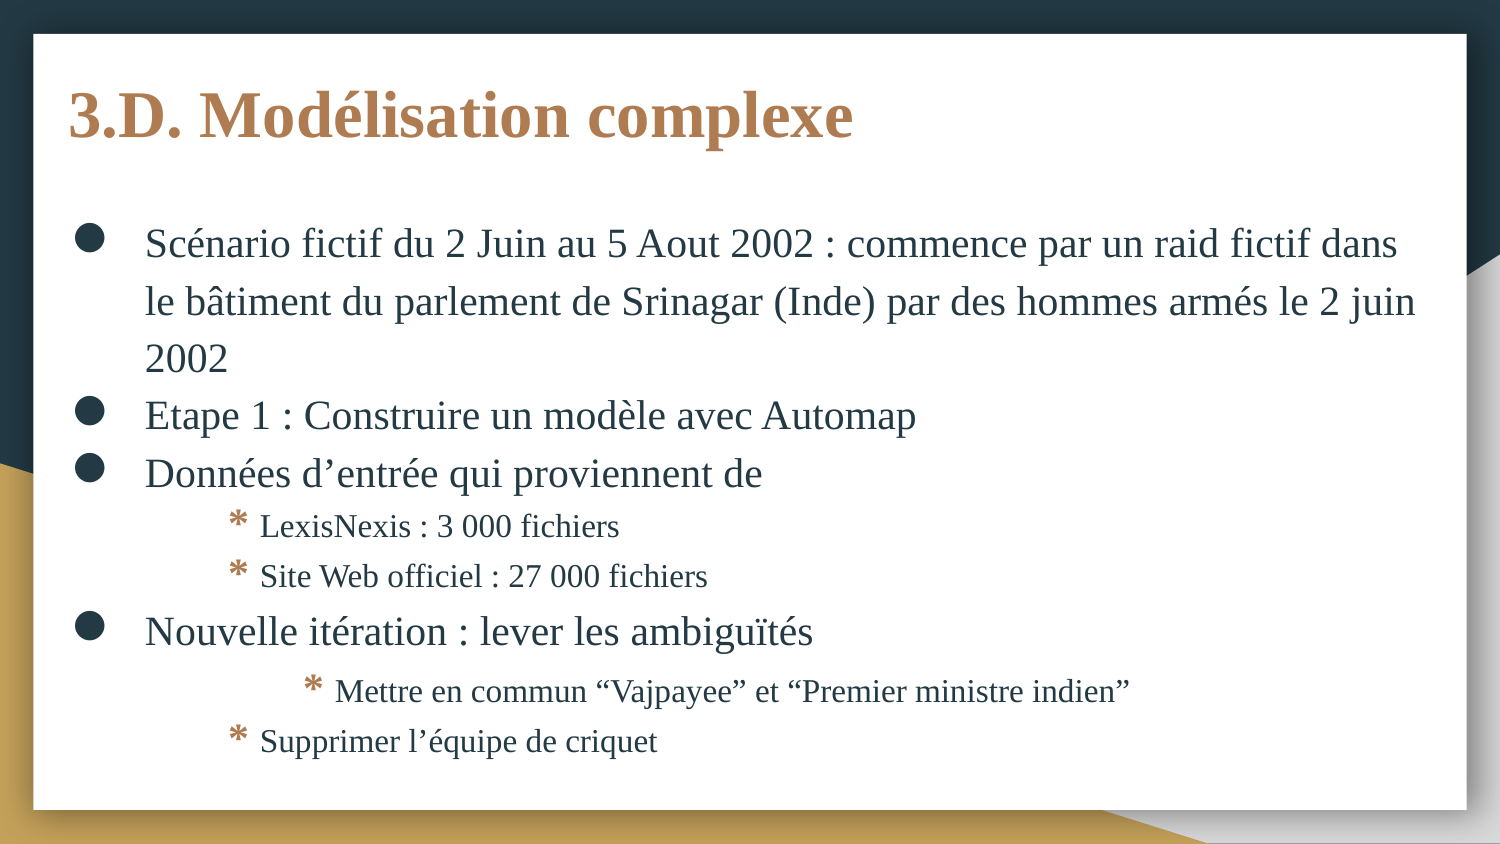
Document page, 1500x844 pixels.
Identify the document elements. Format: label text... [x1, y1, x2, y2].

list Scénario fictif du 2 Juin au 5 Aout 2002 : commence par un raid fictif dans le bâtiment du parlement de Srinagar (Inde) par des hommes armés le 2 juin 2002 Etape 1 : Construire un modèle avec Automap Données d’entrée qui proviennent de * LexisNexis : 3 000 fichiers * Site Web officiel : 27 000 fichiers Nouvelle itération : lever les ambiguïtés * Mettre en commun “Vajpayee” et “Premier ministre indien” * Supprimer l’équipe de criquet [54, 192, 1436, 793]
title 3.D. Modélisation complexe [52, 55, 1434, 213]
